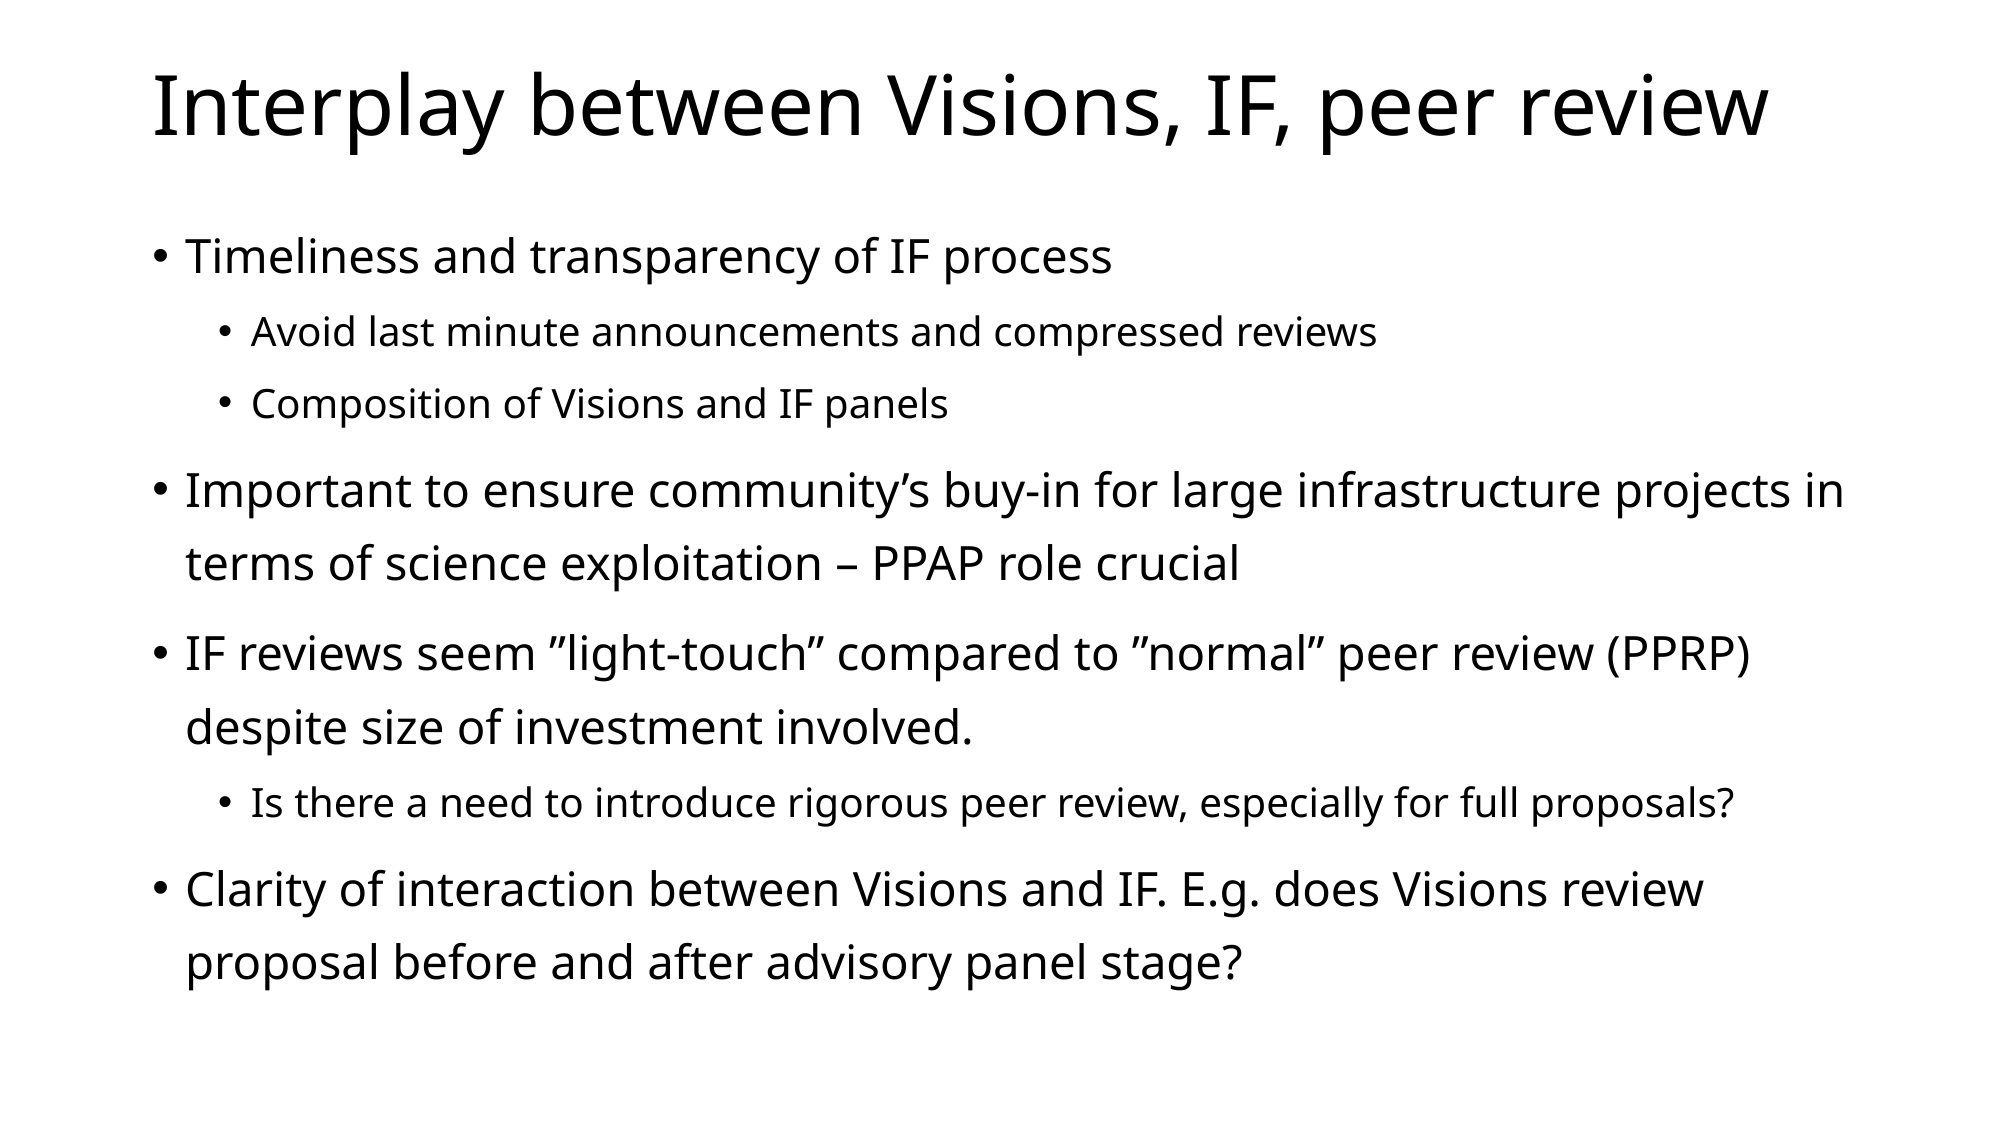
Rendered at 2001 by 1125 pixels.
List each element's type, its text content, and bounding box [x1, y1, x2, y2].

title Interplay between Visions, IF, peer review [137, 0, 1863, 202]
list Timeliness and transparency of IF process Avoid last minute announcements and compressed reviews Composition of Visions and IF panels Important to ensure community’s buy-in for large infrastructure projects in terms of science exploitation – PPAP role crucial IF reviews seem ”light-touch” compared to ”normal” peer review (PPRP) despite size of investment involved. Is there a need to introduce rigorous peer review, especially for full proposals? Clarity of interaction between Visions and IF. E.g. does Visions review proposal before and after advisory panel stage? [137, 202, 1886, 1007]
